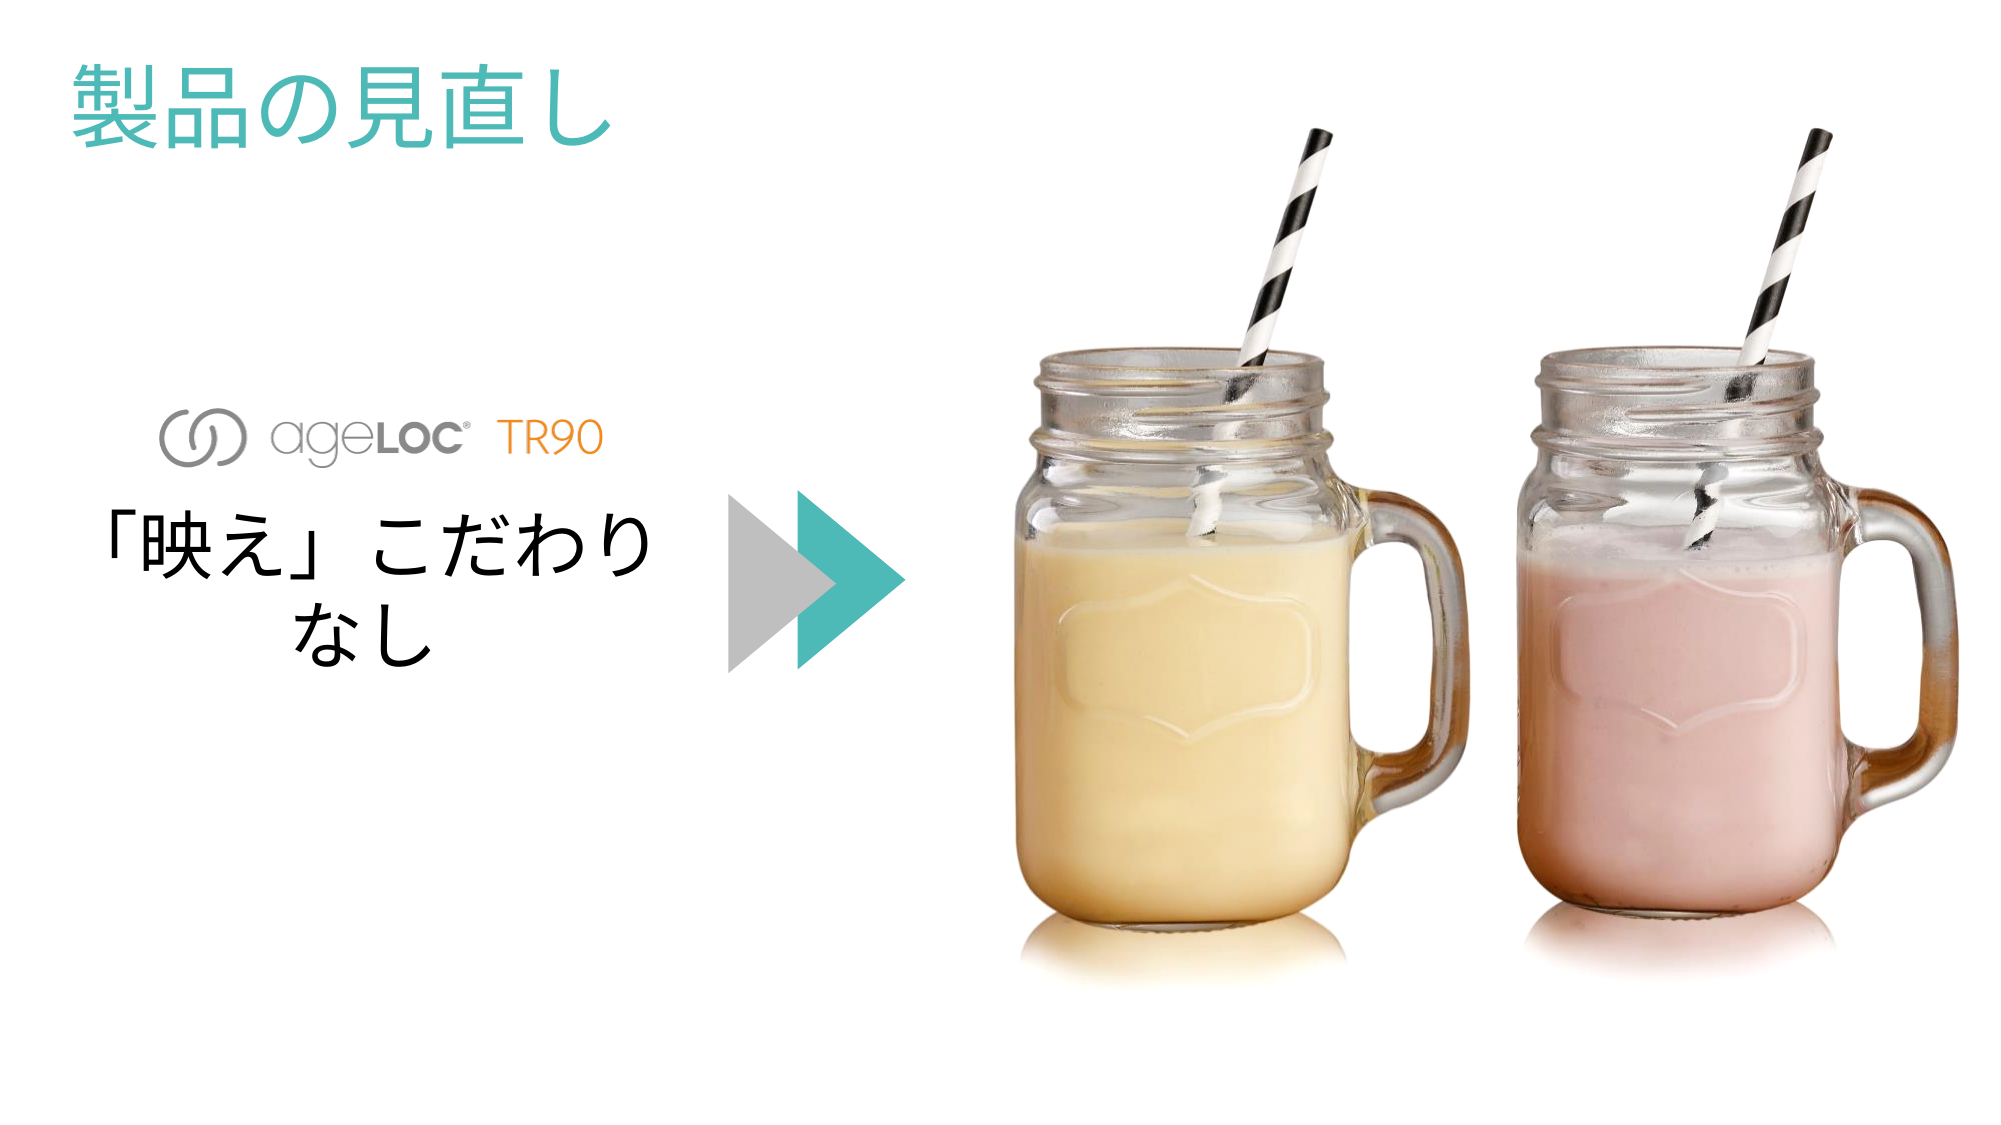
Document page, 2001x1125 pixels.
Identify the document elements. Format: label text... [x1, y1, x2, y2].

picture [969, 78, 1993, 1060]
picture [159, 408, 603, 476]
text_box 製品の見直し [54, 42, 653, 168]
text_box 「映え」こだわり なし [22, 491, 705, 713]
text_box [728, 490, 906, 674]
